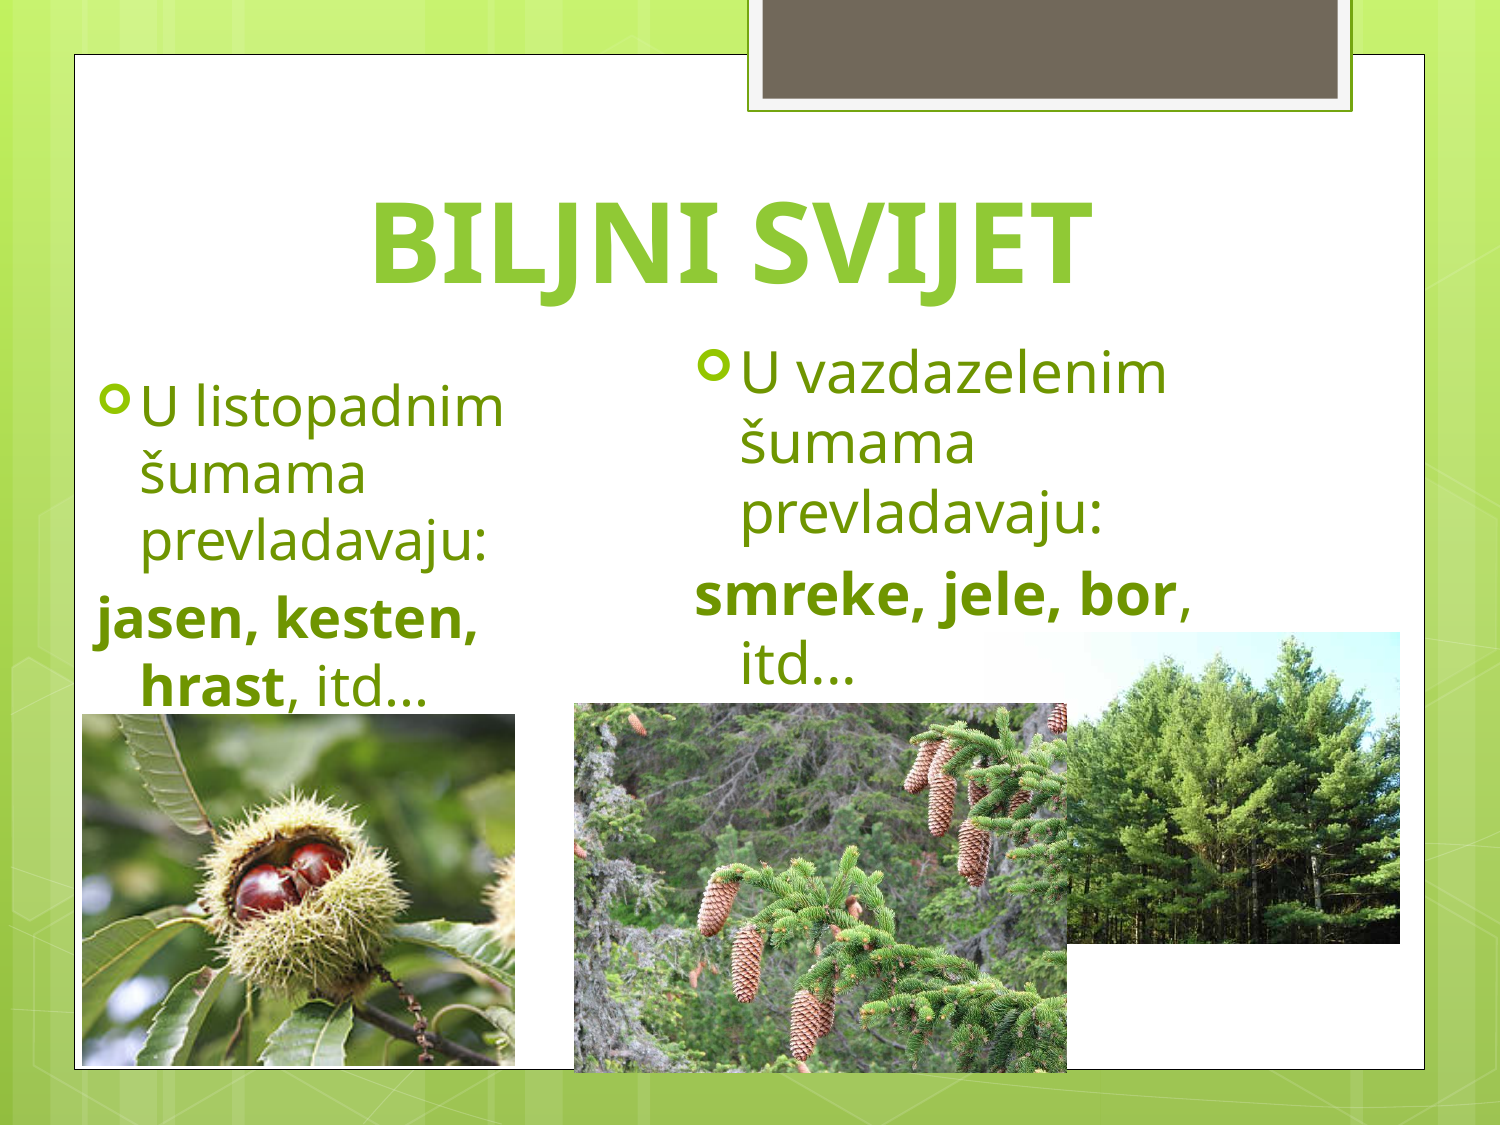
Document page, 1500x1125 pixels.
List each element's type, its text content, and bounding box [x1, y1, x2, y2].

list U listopadnim šumama prevladavaju: jasen, kesten, hrast, itd... [70, 363, 632, 727]
list U vazdazelenim šumama prevladavaju: smreke, jele, bor, itd... [667, 328, 1229, 701]
text_box BILJNI SVIJET [351, 163, 1111, 314]
picture [81, 714, 515, 1067]
picture [573, 632, 1400, 1073]
